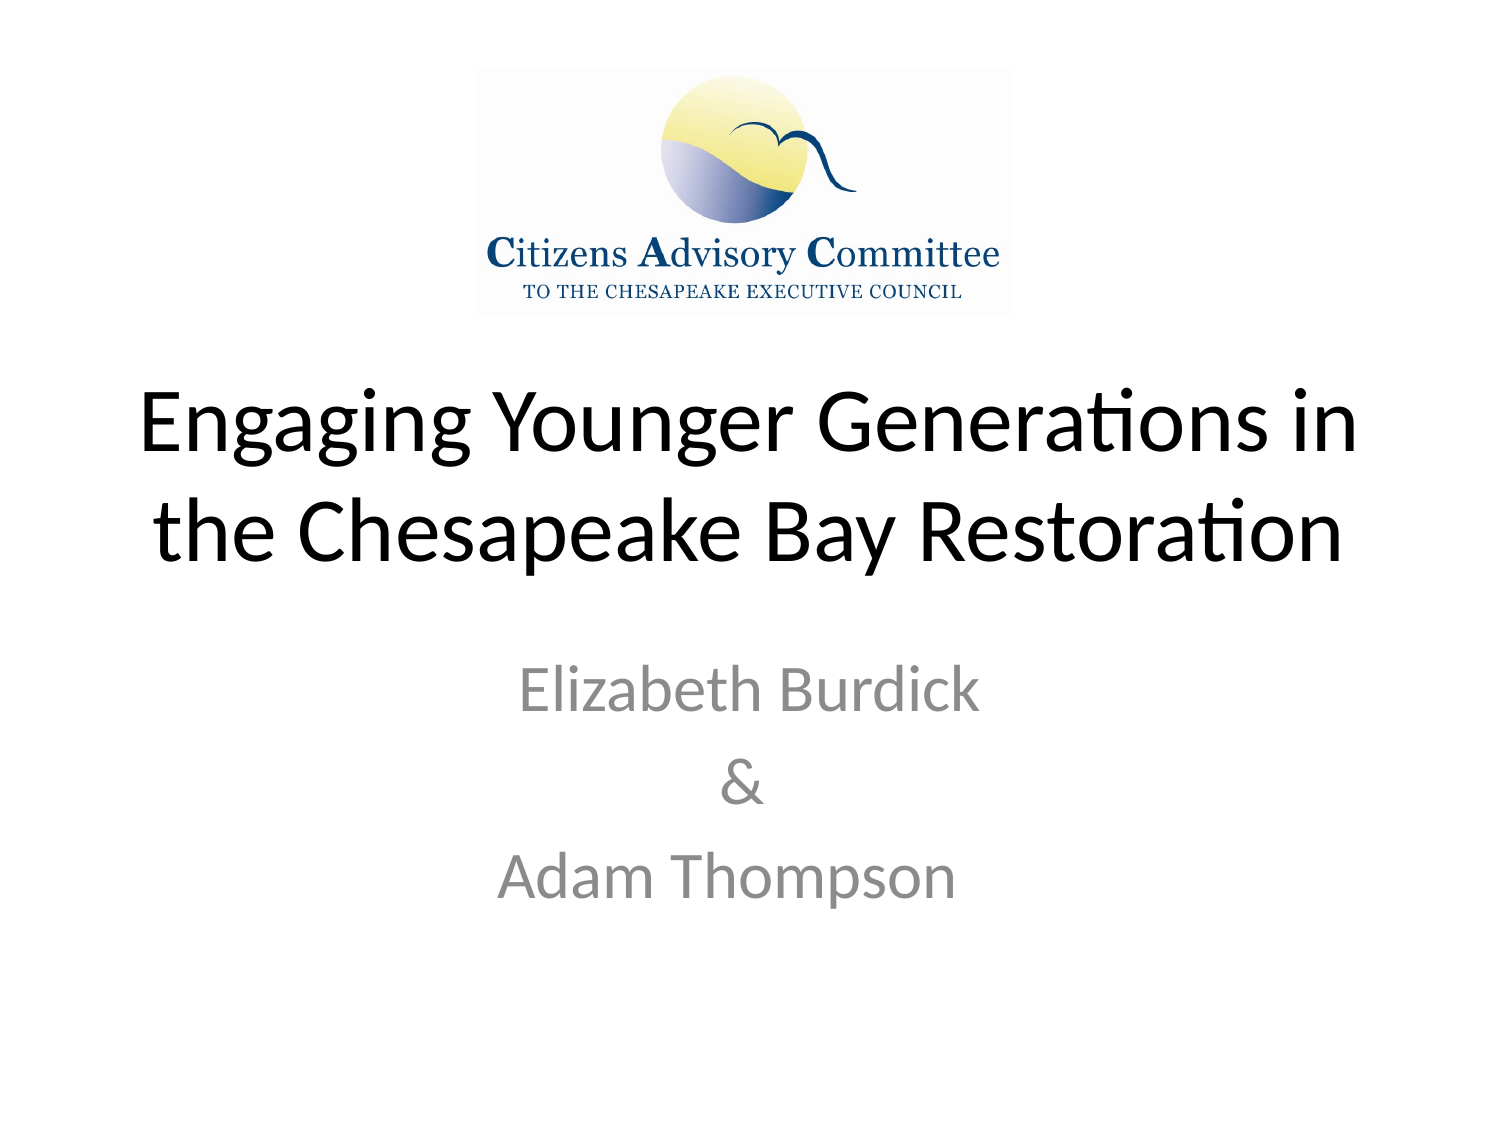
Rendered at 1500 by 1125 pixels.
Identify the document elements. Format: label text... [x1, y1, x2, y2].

subtitle Elizabeth Burdick & Adam Thompson [225, 637, 1275, 925]
title Engaging Younger Generations in the Chesapeake Bay Restoration [112, 349, 1388, 591]
picture [474, 66, 1013, 316]
